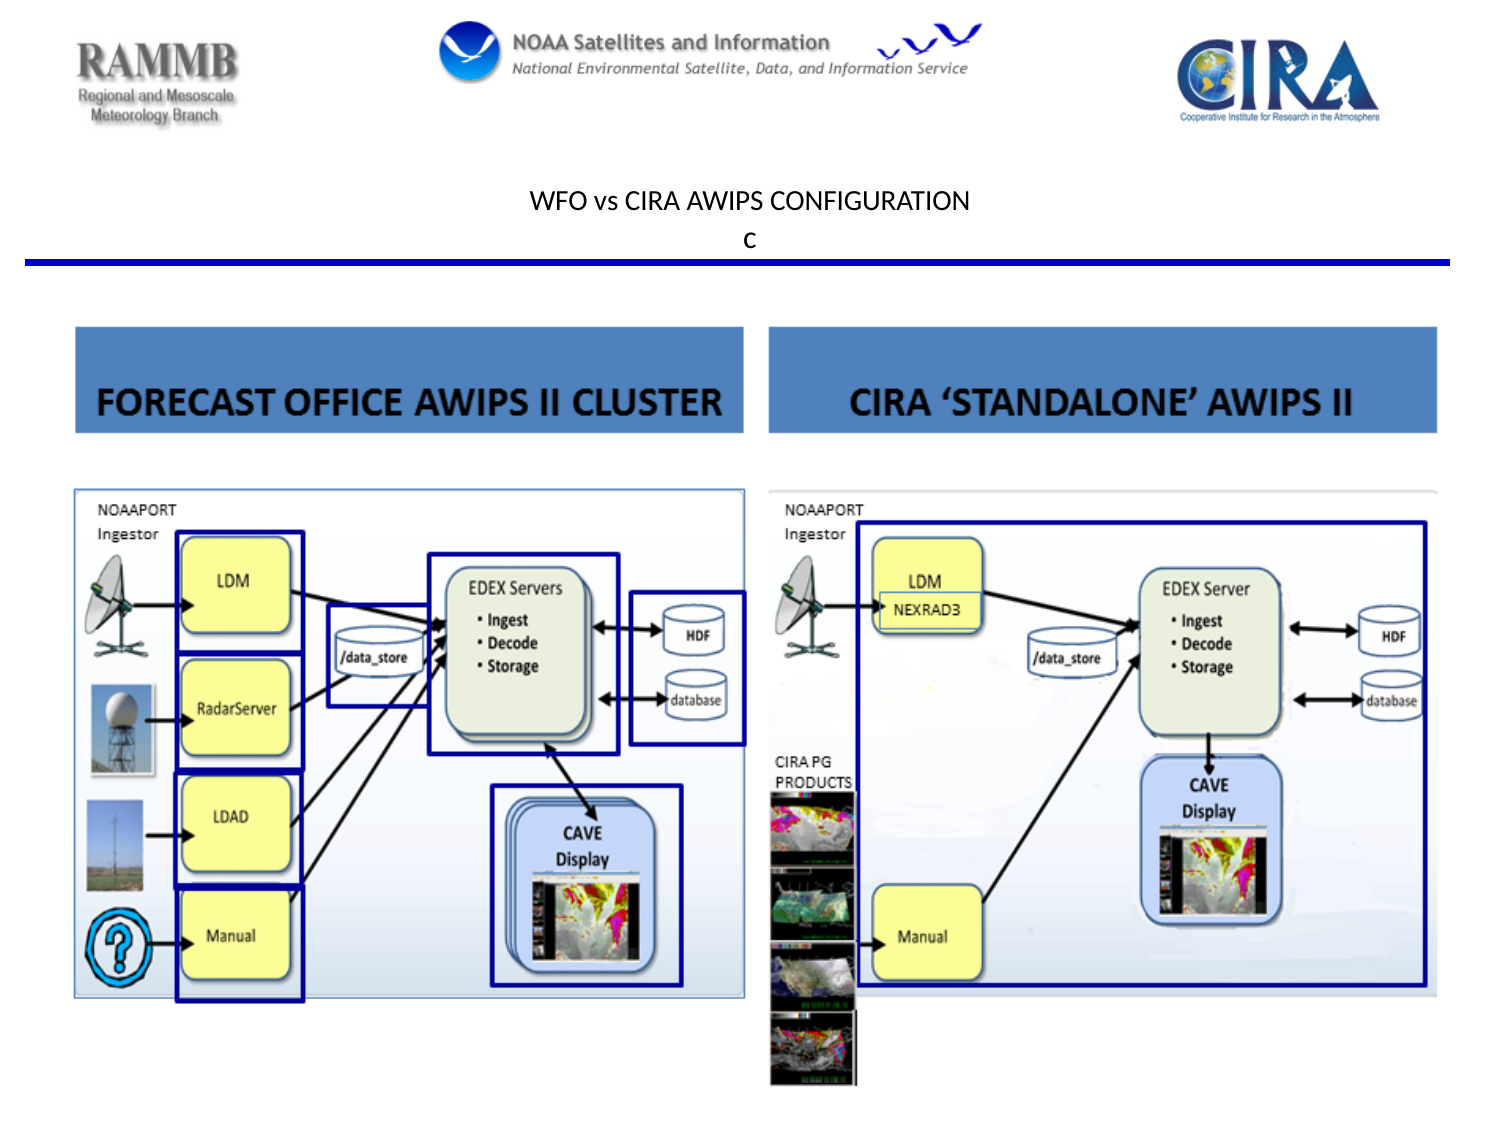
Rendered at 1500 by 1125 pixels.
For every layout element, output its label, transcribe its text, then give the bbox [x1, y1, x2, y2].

title WFO vs CIRA AWIPS CONFIGURATION c [75, 134, 1425, 259]
picture [74, 37, 242, 134]
picture [437, 20, 1012, 84]
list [0, 274, 1500, 1125]
picture [1174, 37, 1382, 126]
